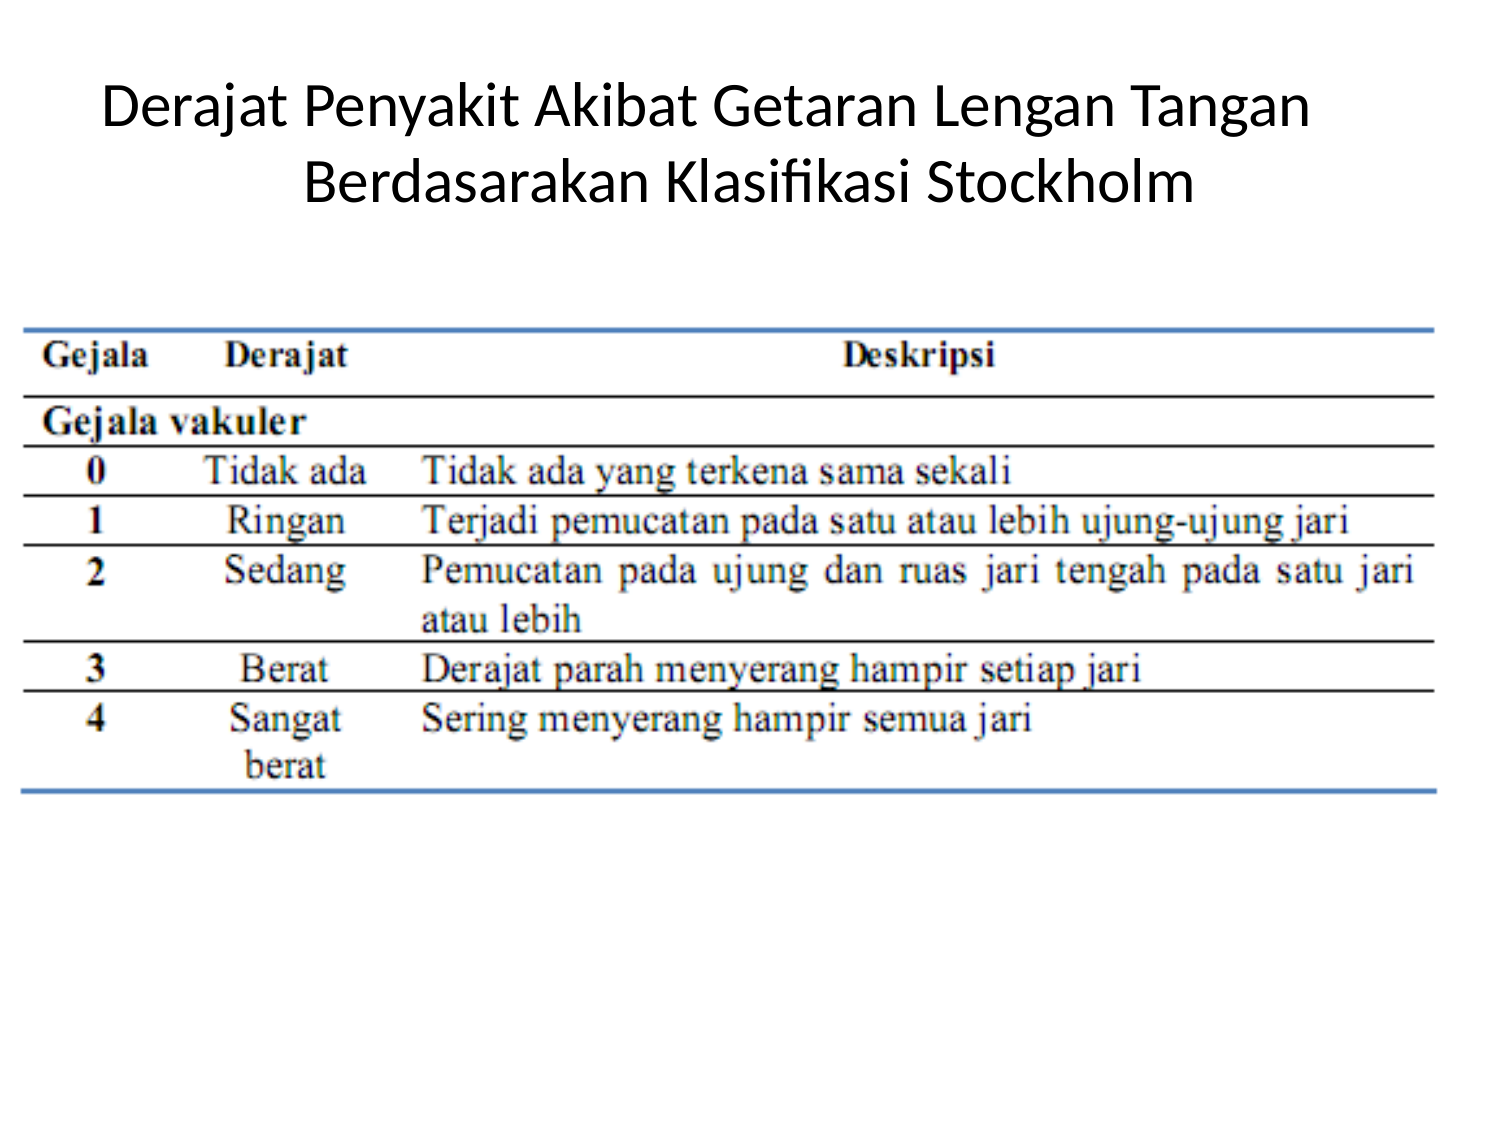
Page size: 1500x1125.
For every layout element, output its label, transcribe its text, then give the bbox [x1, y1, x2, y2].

picture [5, 292, 1500, 844]
title Derajat Penyakit Akibat Getaran Lengan Tangan Berdasarakan Klasifikasi Stockholm [75, 45, 1425, 233]
